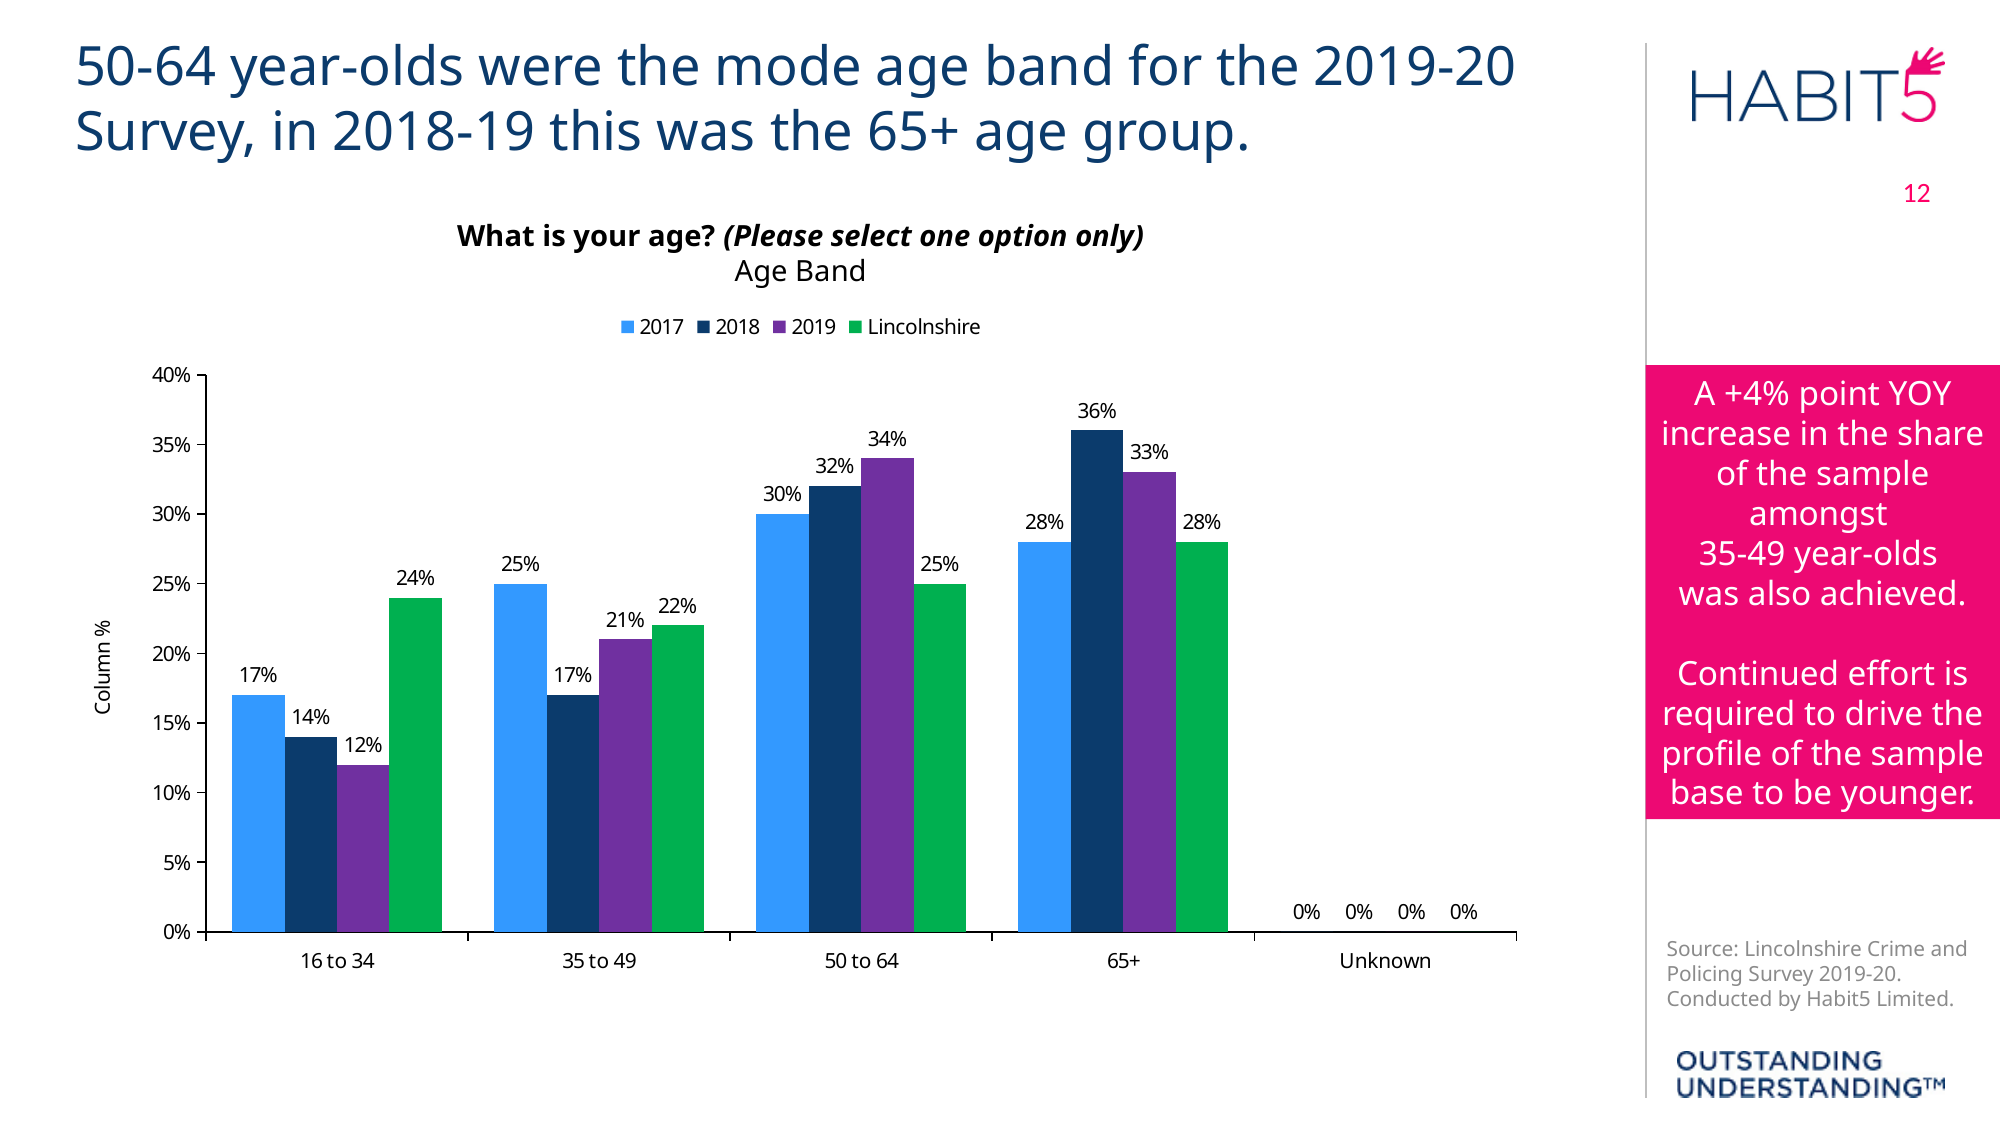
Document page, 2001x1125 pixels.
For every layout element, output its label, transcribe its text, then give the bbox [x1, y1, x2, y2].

picture [1692, 47, 1945, 122]
text_box A +4% point YOY increase in the share of the sample amongst 35-49 year-olds was also achieved. Continued effort is required to drive the profile of the sample base to be younger. [1645, 365, 2000, 820]
chart [54, 295, 1547, 989]
picture [1677, 1051, 1945, 1098]
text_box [0, 0, 278, 278]
slide_number 12 [1478, 151, 1946, 230]
text_box What is your age? (Please select one option only) Age Band [201, 236, 1401, 294]
text_box 50-64 year-olds were the mode age band for the 2019-20 Survey, in 2018-19 this was the 65+ age group. [283, 21, 1630, 236]
